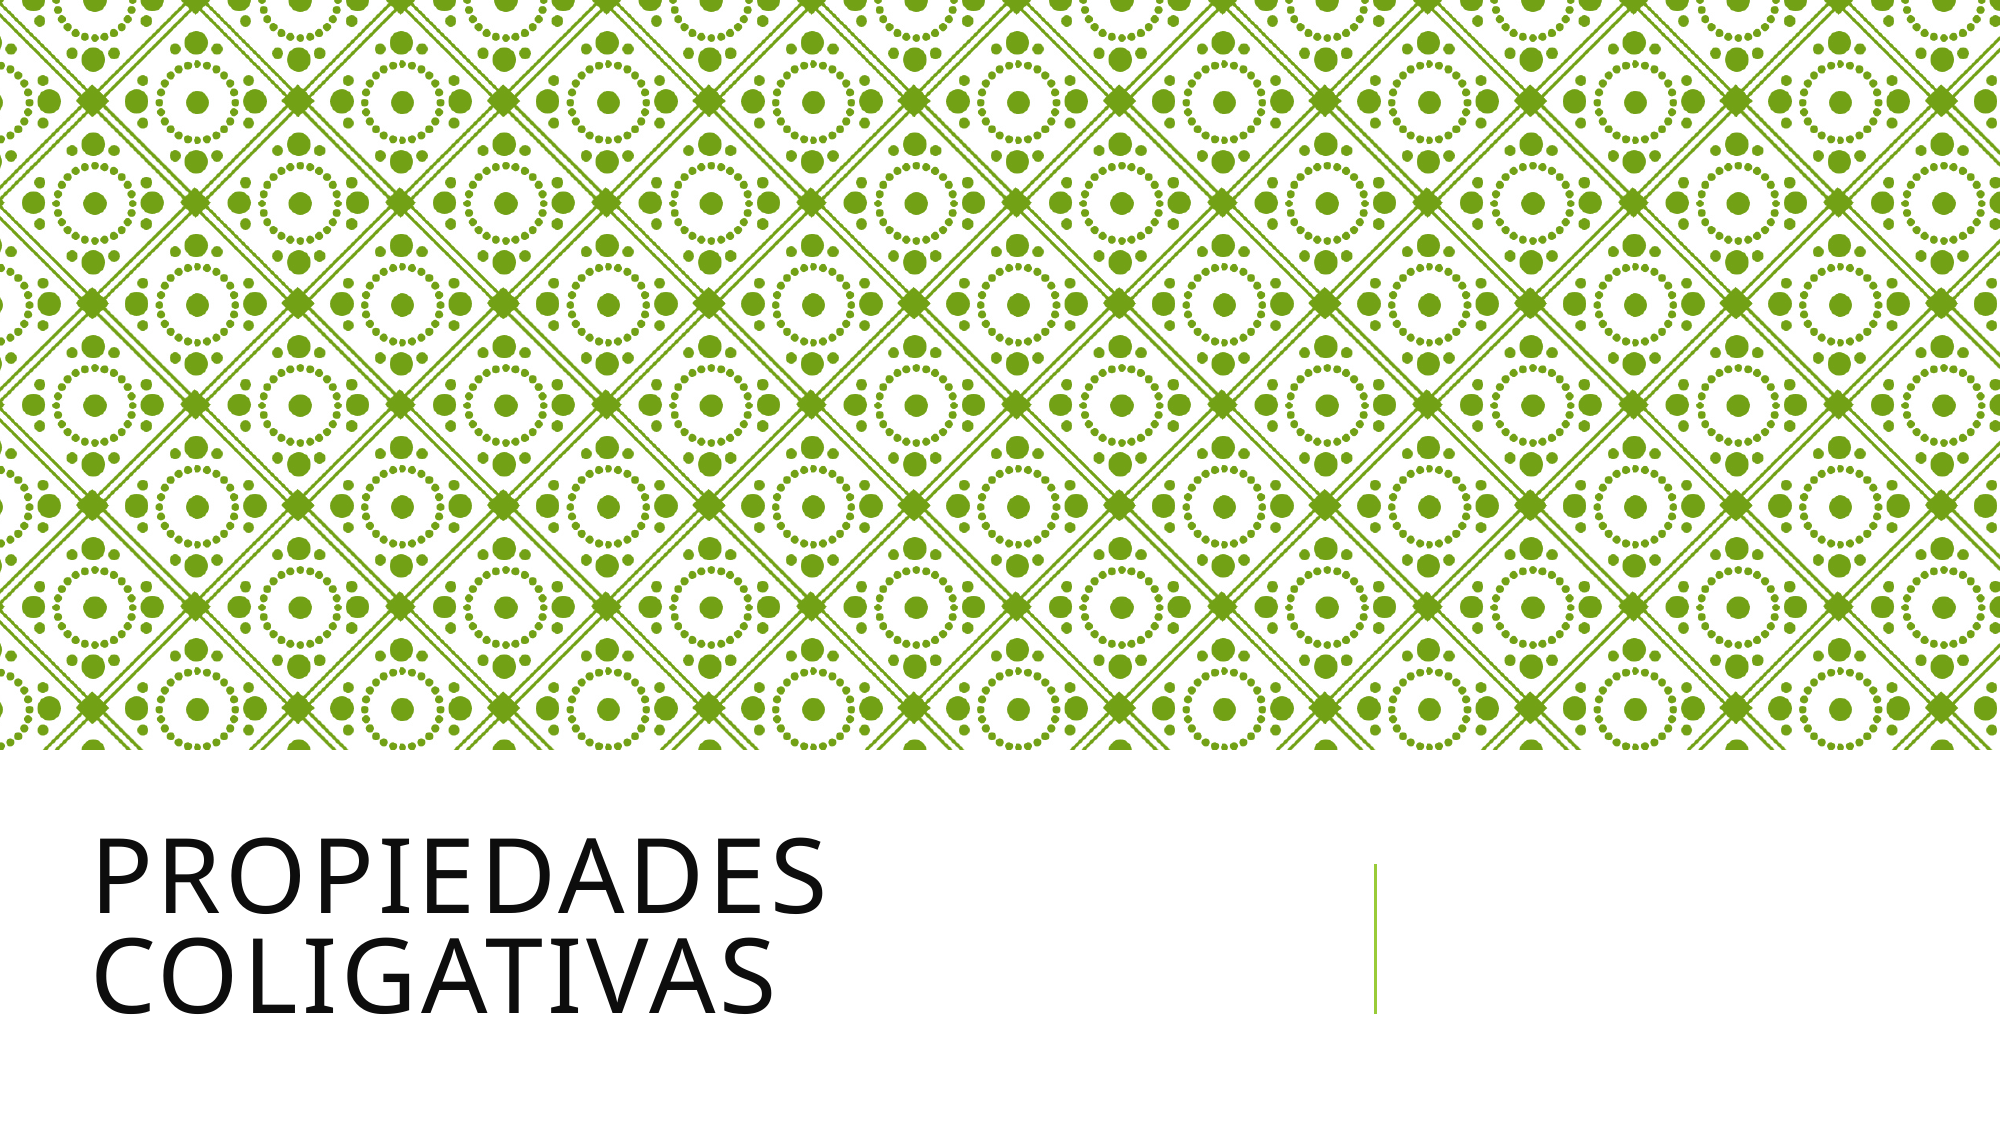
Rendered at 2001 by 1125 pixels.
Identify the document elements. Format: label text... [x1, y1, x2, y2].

title Propiedades coligativas [75, 813, 1350, 1054]
